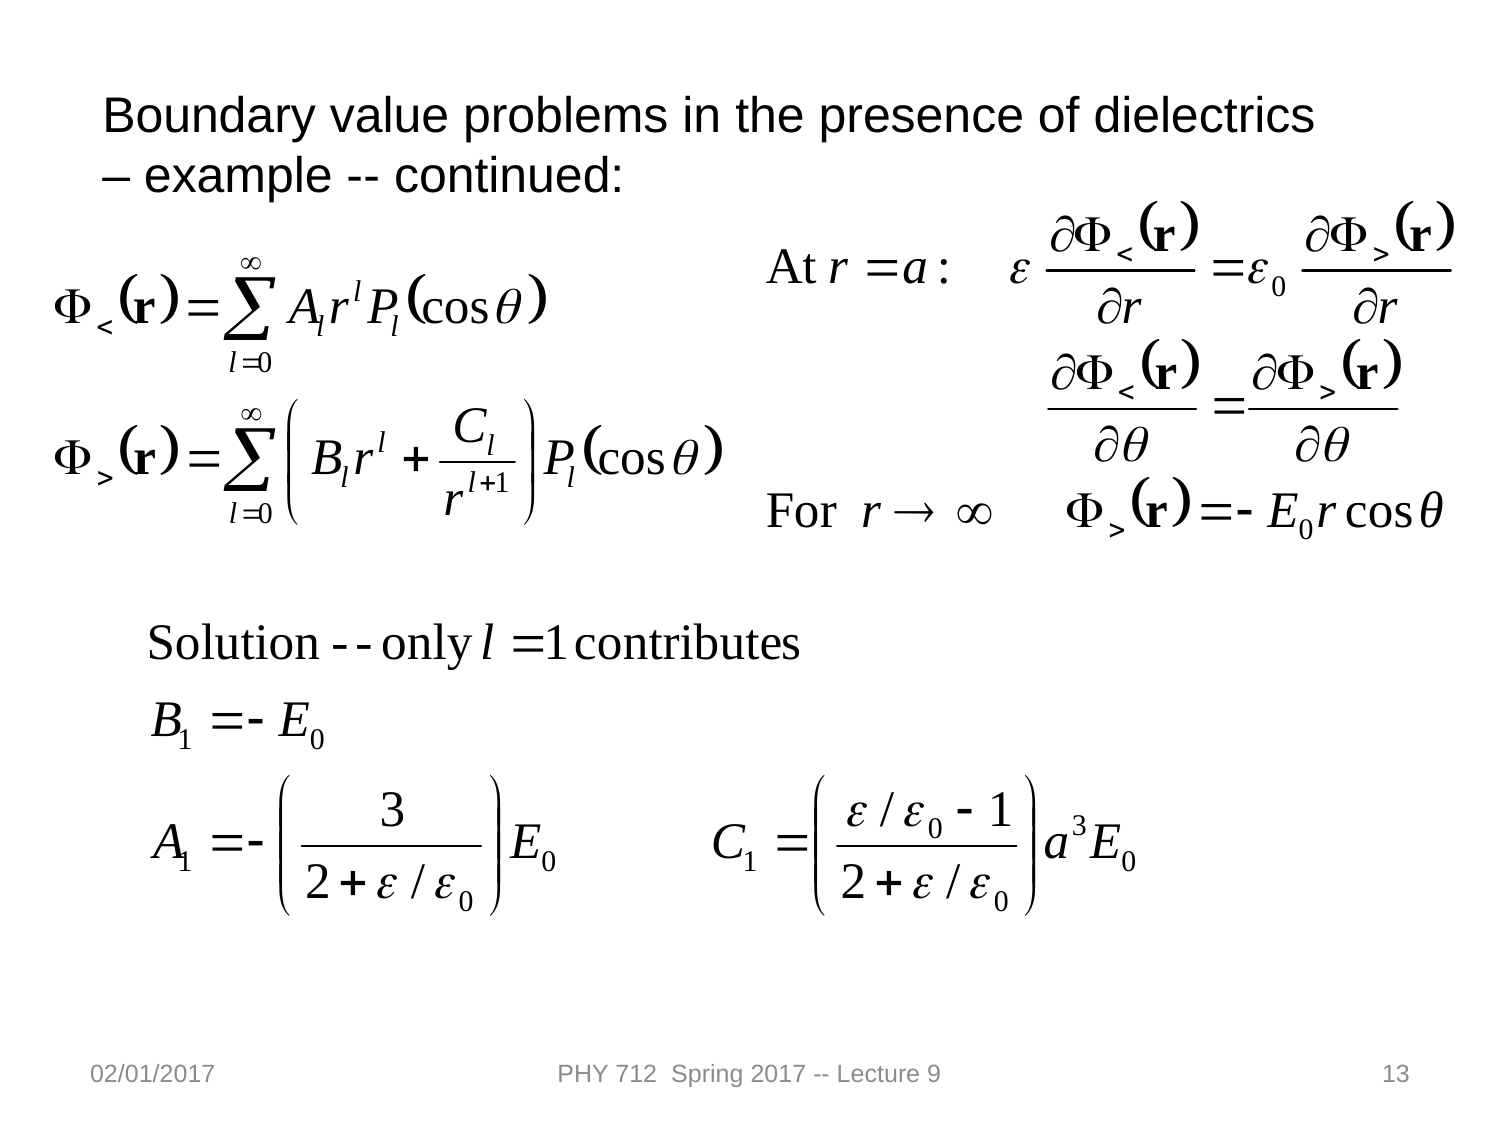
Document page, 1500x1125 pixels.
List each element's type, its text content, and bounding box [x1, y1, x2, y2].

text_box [141, 612, 1166, 930]
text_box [46, 237, 726, 537]
slide_number 13 [1074, 1042, 1425, 1103]
footer PHY 712 Spring 2017 -- Lecture 9 [512, 1042, 988, 1103]
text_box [757, 198, 1497, 550]
text_box Boundary value problems in the presence of dielectrics – example -- continued: [87, 74, 1363, 210]
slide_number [75, 1042, 425, 1103]
